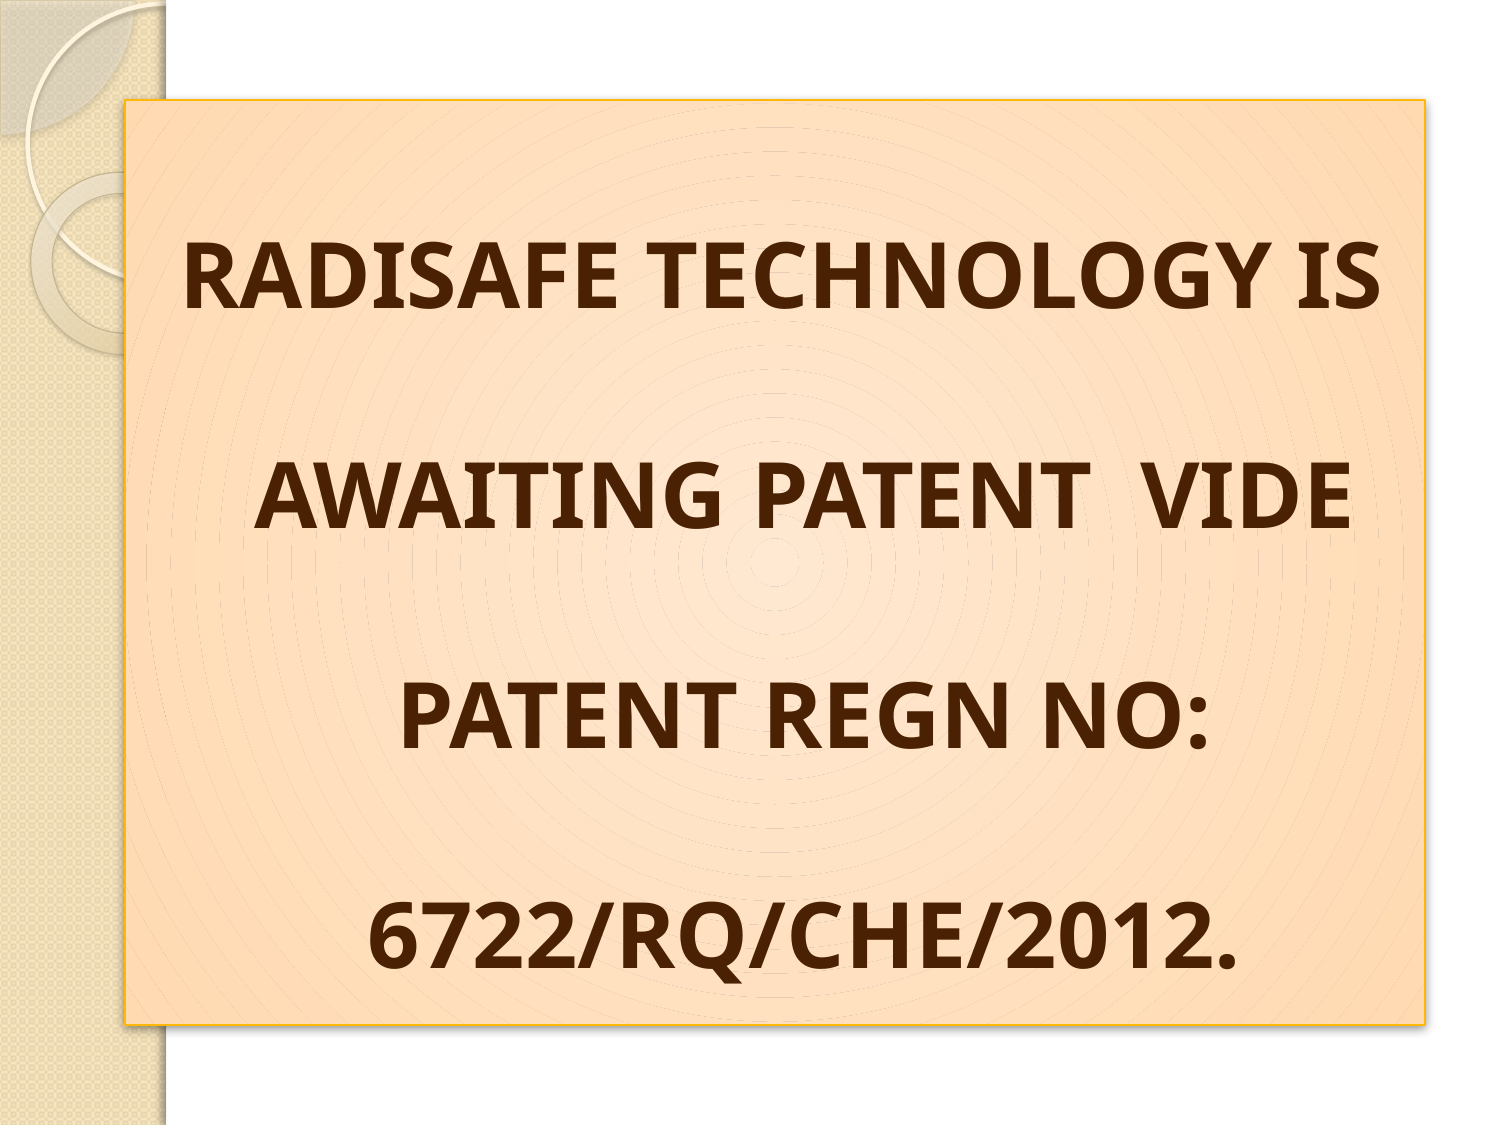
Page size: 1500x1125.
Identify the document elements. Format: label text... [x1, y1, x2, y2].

list RADISAFE TECHNOLOGY IS AWAITING PATENT VIDE PATENT REGN NO: 6722/RQ/CHE/2012. [124, 99, 1426, 1026]
